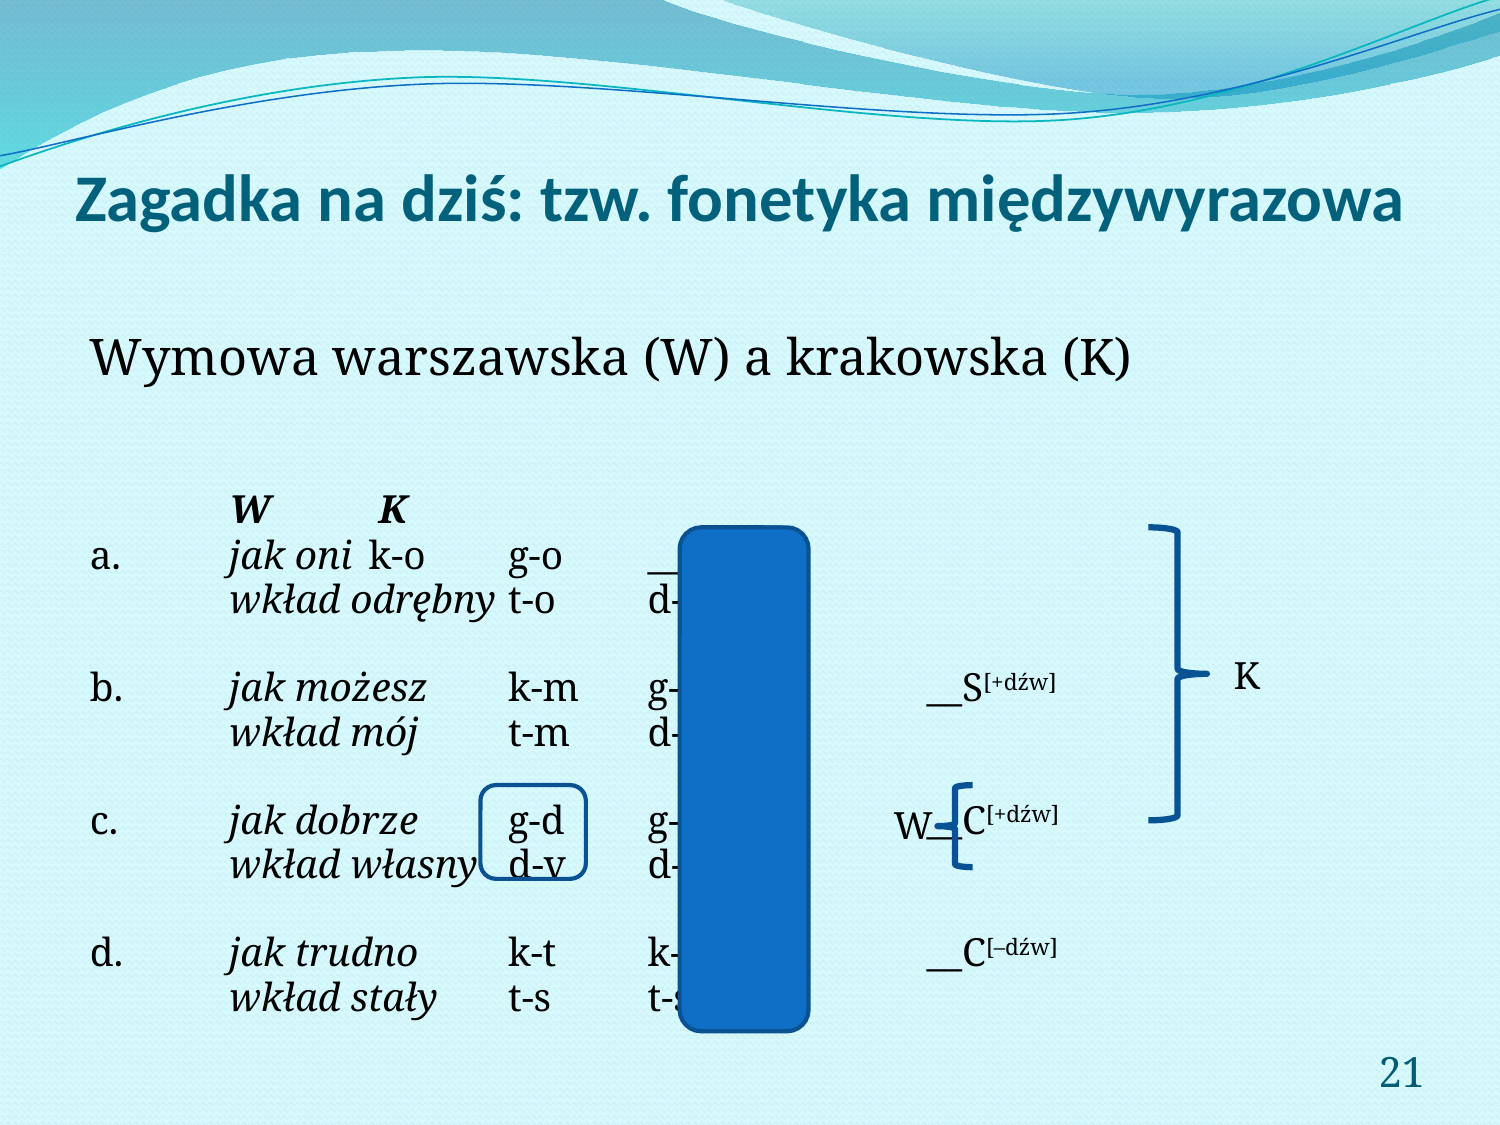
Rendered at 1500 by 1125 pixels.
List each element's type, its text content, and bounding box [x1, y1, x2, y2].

text_box [677, 525, 811, 1034]
text_box [1148, 526, 1208, 822]
text_box K [1218, 644, 1278, 705]
list Wymowa warszawska (W) a krakowska (K) W K a. jak oni k-o g-o __V[+dźw] wkład odrębny t-o d-o b. jak możesz k-m g-m __S[+dźw] wkład mój t-m d-m c. jak dobrze g-d g-d __C[+dźw] wkład własny d-v d-v d. jak trudno k-t k-t __C[–dźw] wkład stały t-s t-s [75, 317, 1425, 1038]
slide_number 21 [1299, 1042, 1425, 1103]
text_box [478, 782, 588, 881]
text_box [950, 784, 973, 868]
text_box W [878, 794, 950, 855]
title Zagadka na dziś: tzw. fonetyka międzywyrazowa [75, 115, 1425, 235]
